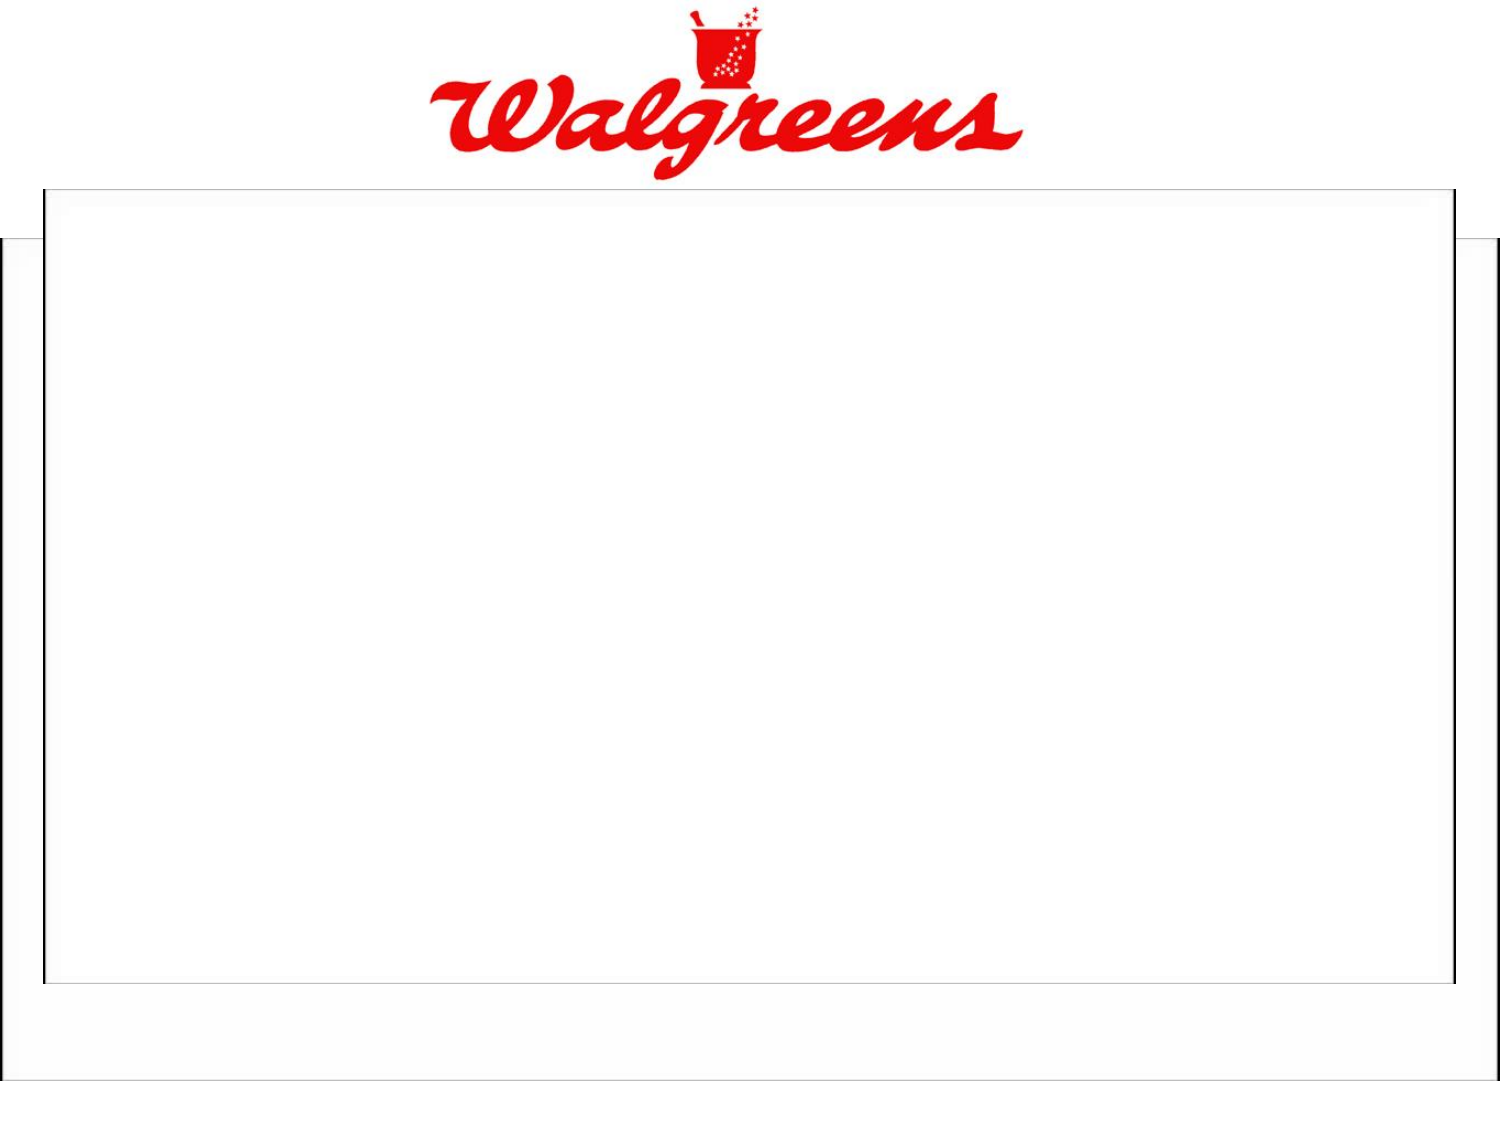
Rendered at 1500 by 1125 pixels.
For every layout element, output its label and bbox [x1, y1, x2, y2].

text_box [0, 237, 1500, 1082]
text_box [42, 188, 1457, 985]
picture [412, 0, 1051, 188]
